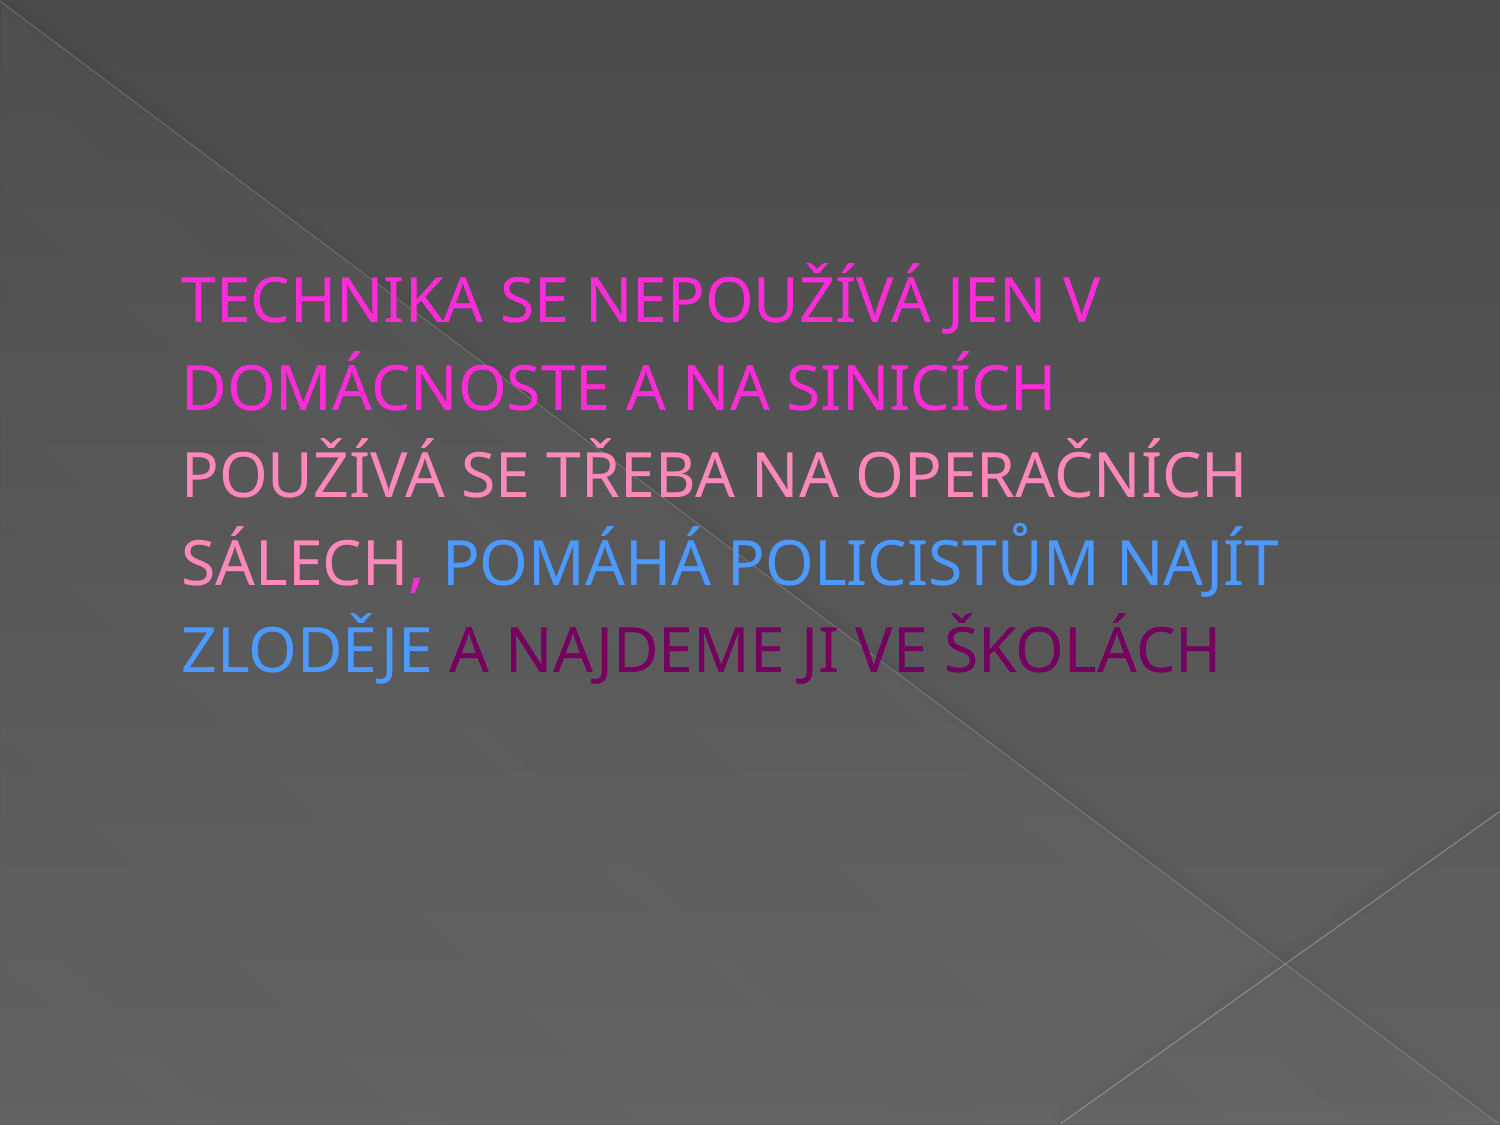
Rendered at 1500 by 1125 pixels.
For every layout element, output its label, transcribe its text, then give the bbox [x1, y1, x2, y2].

list TECHNIKA SE NEPOUŽÍVÁ JEN V DOMÁCNOSTE A NA SINICÍCH POUŽÍVÁ SE TŘEBA NA OPERAČNÍCH SÁLECH, POMÁHÁ POLICISTŮM NAJÍT ZLODĚJE A NAJDEME JI VE ŠKOLÁCH [75, 78, 1425, 1059]
